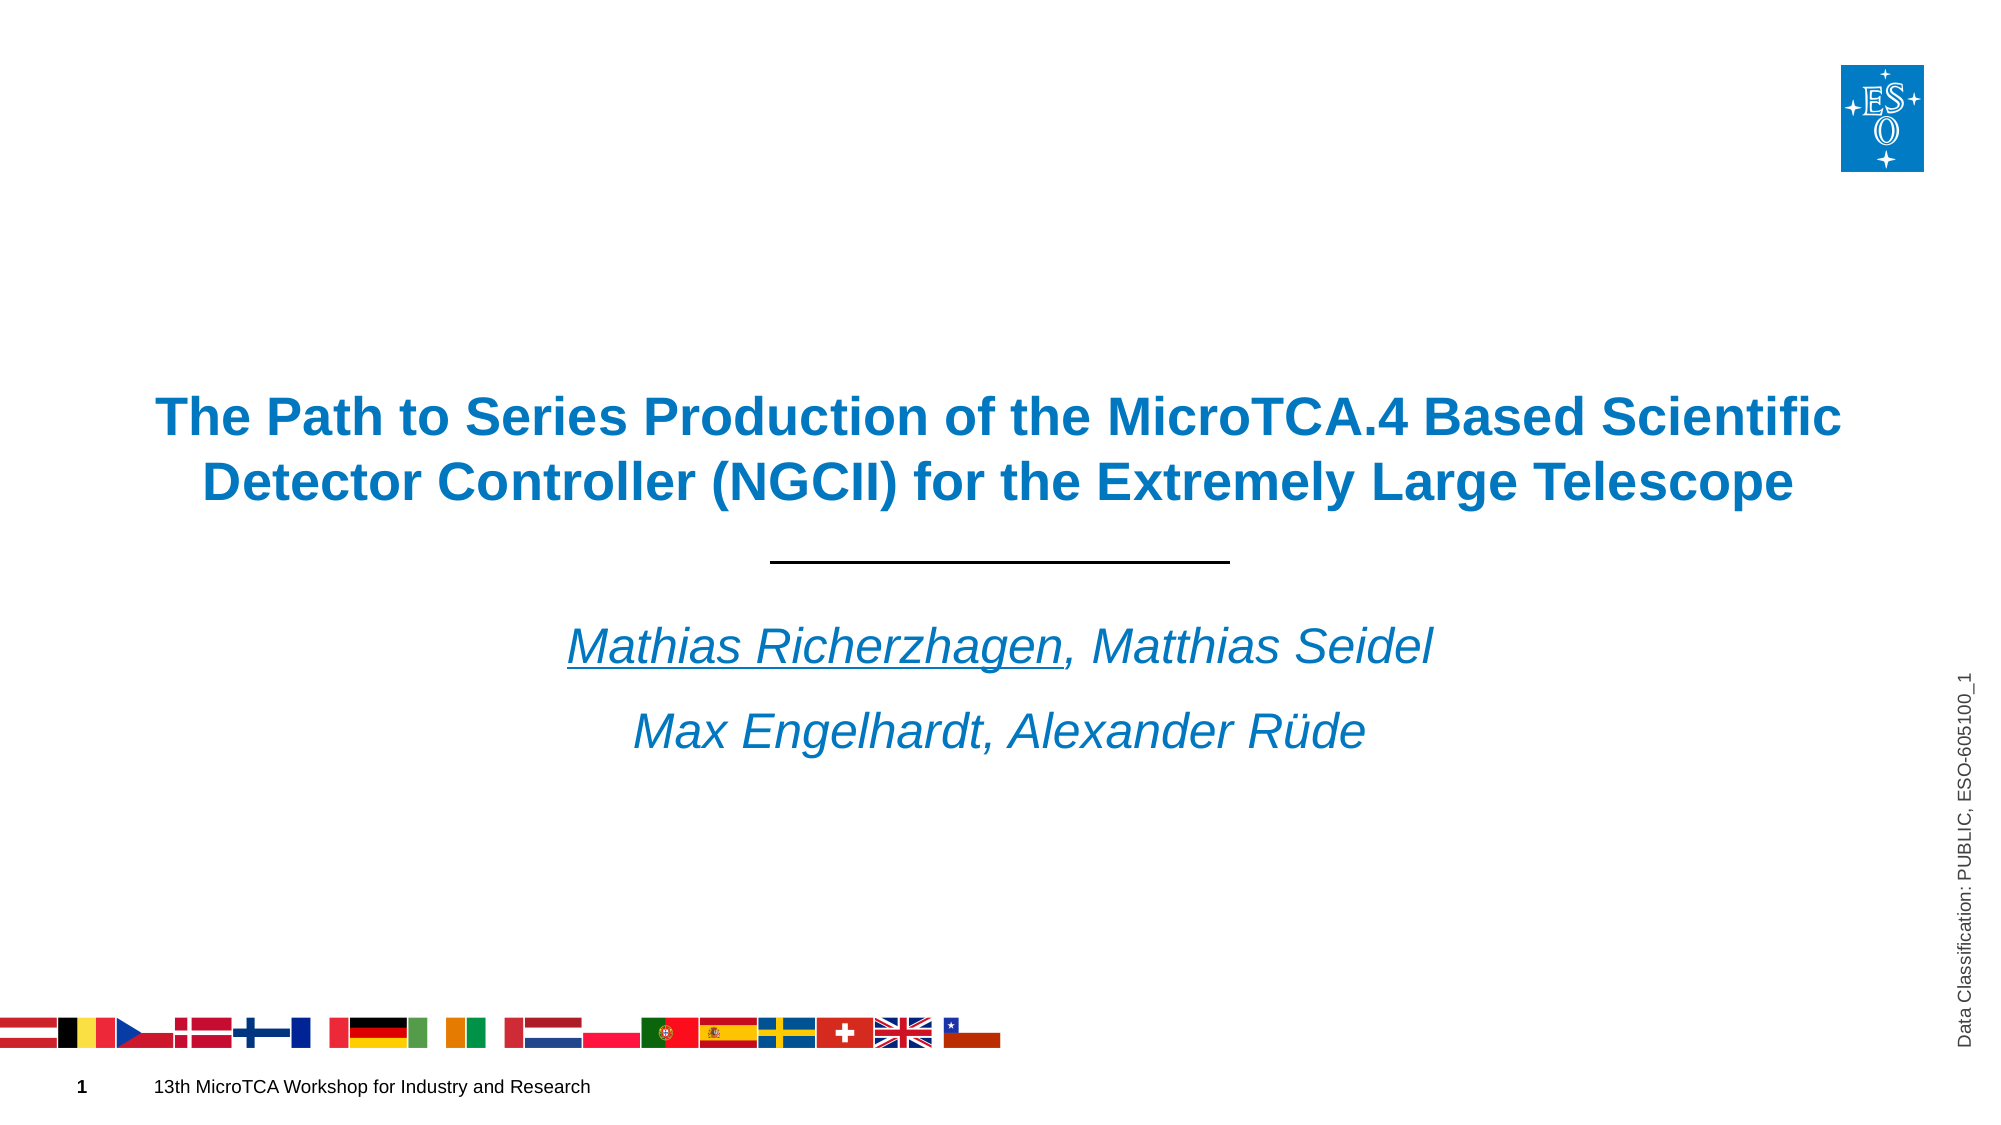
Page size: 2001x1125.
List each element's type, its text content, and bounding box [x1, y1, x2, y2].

slide_number 1 [76, 1071, 154, 1101]
slide_number Data Classification: PUBLIC, ESO-605100_1 [1923, 171, 1975, 1049]
footer 13th MicroTCA Workshop for Industry and Research [154, 1071, 998, 1101]
picture [0, 1017, 1001, 1048]
picture [1841, 65, 1924, 172]
subtitle Mathias Richerzhagen, Matthias Seidel Max Engelhardt, Alexander Rüde [153, 613, 1847, 864]
title The Path to Series Production of the MicroTCA.4 Based Scientific Detector Controller (NGCII) for the Extremely Large Telescope [153, 258, 1847, 512]
